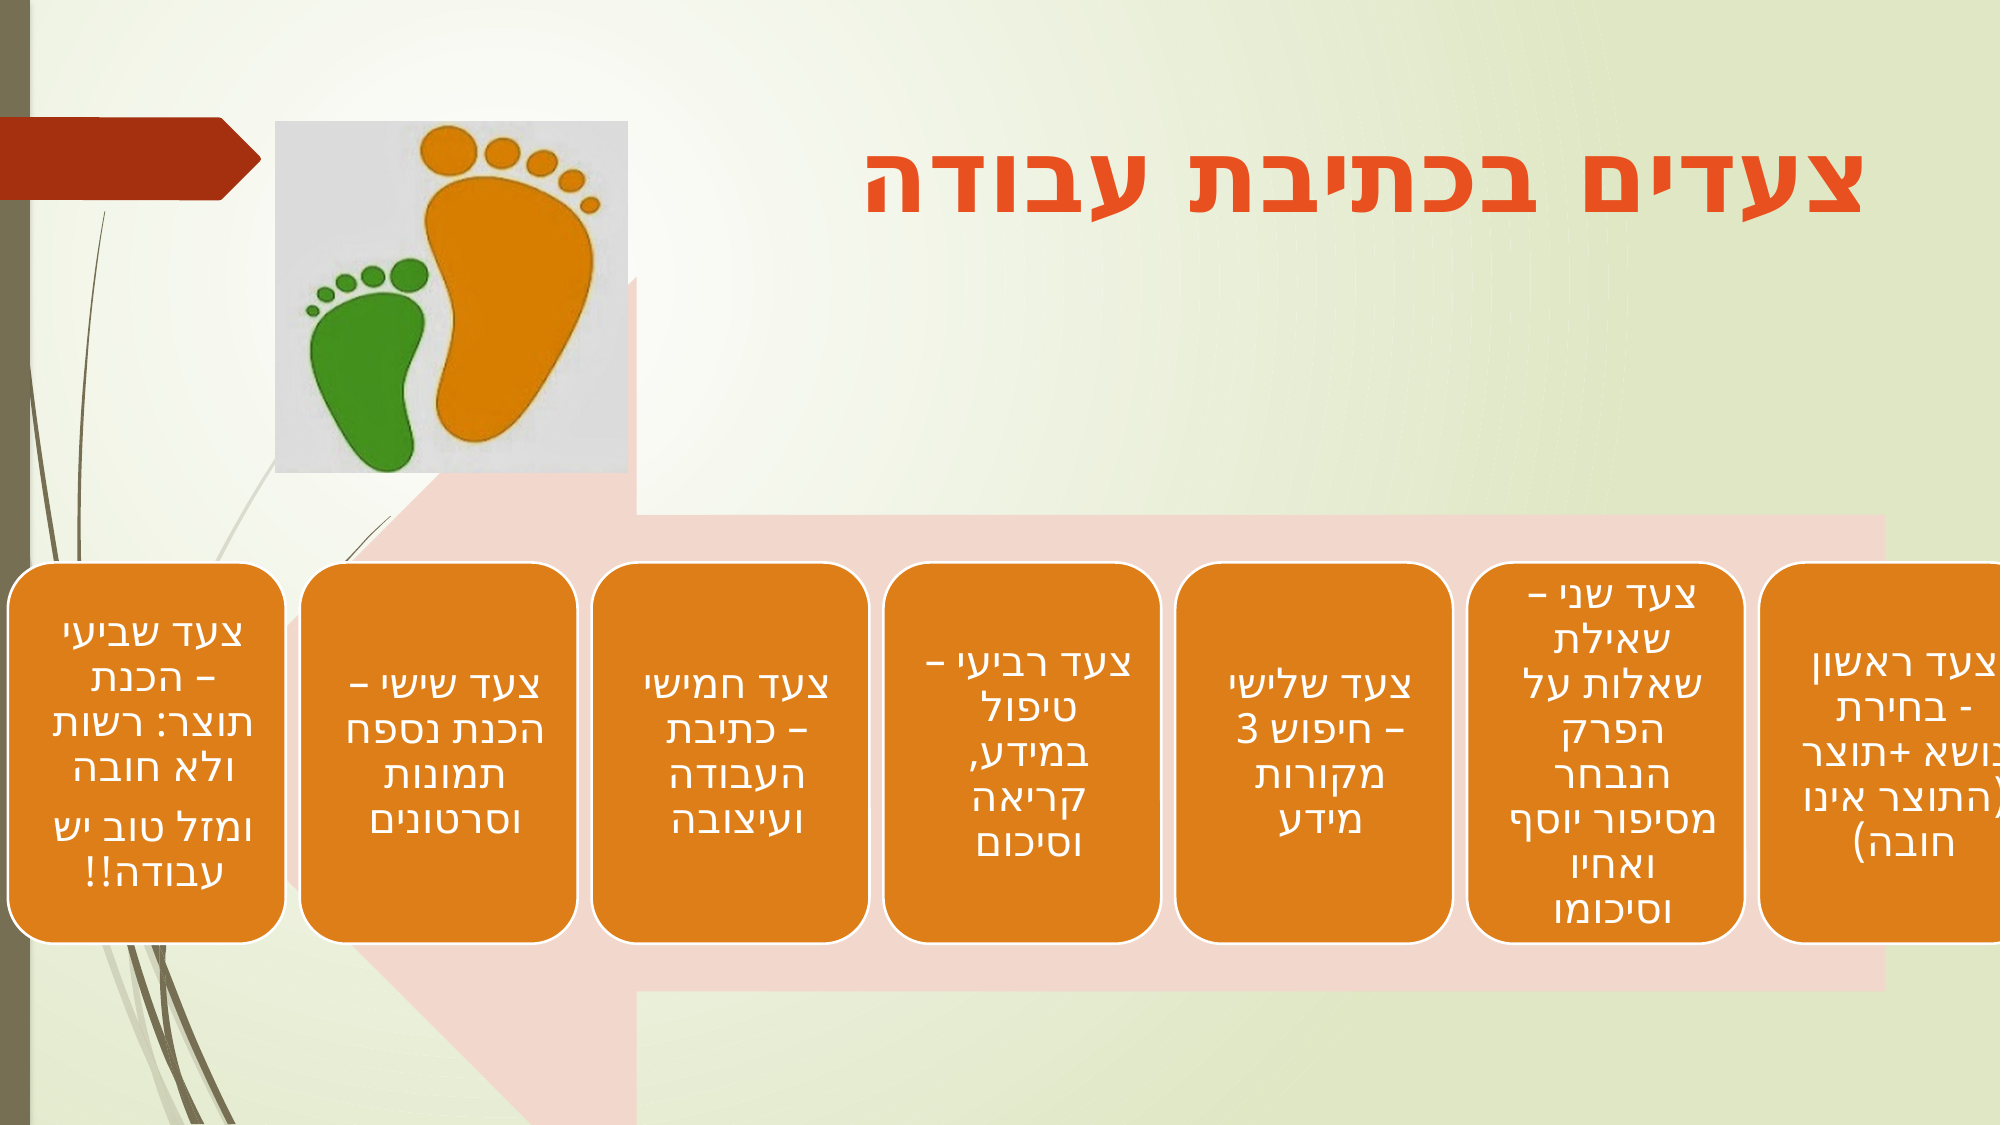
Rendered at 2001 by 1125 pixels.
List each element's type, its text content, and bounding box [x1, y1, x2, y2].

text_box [7, 276, 2000, 1125]
title צעדים בכתיבת עבודה [425, 102, 1888, 274]
picture [275, 121, 628, 474]
